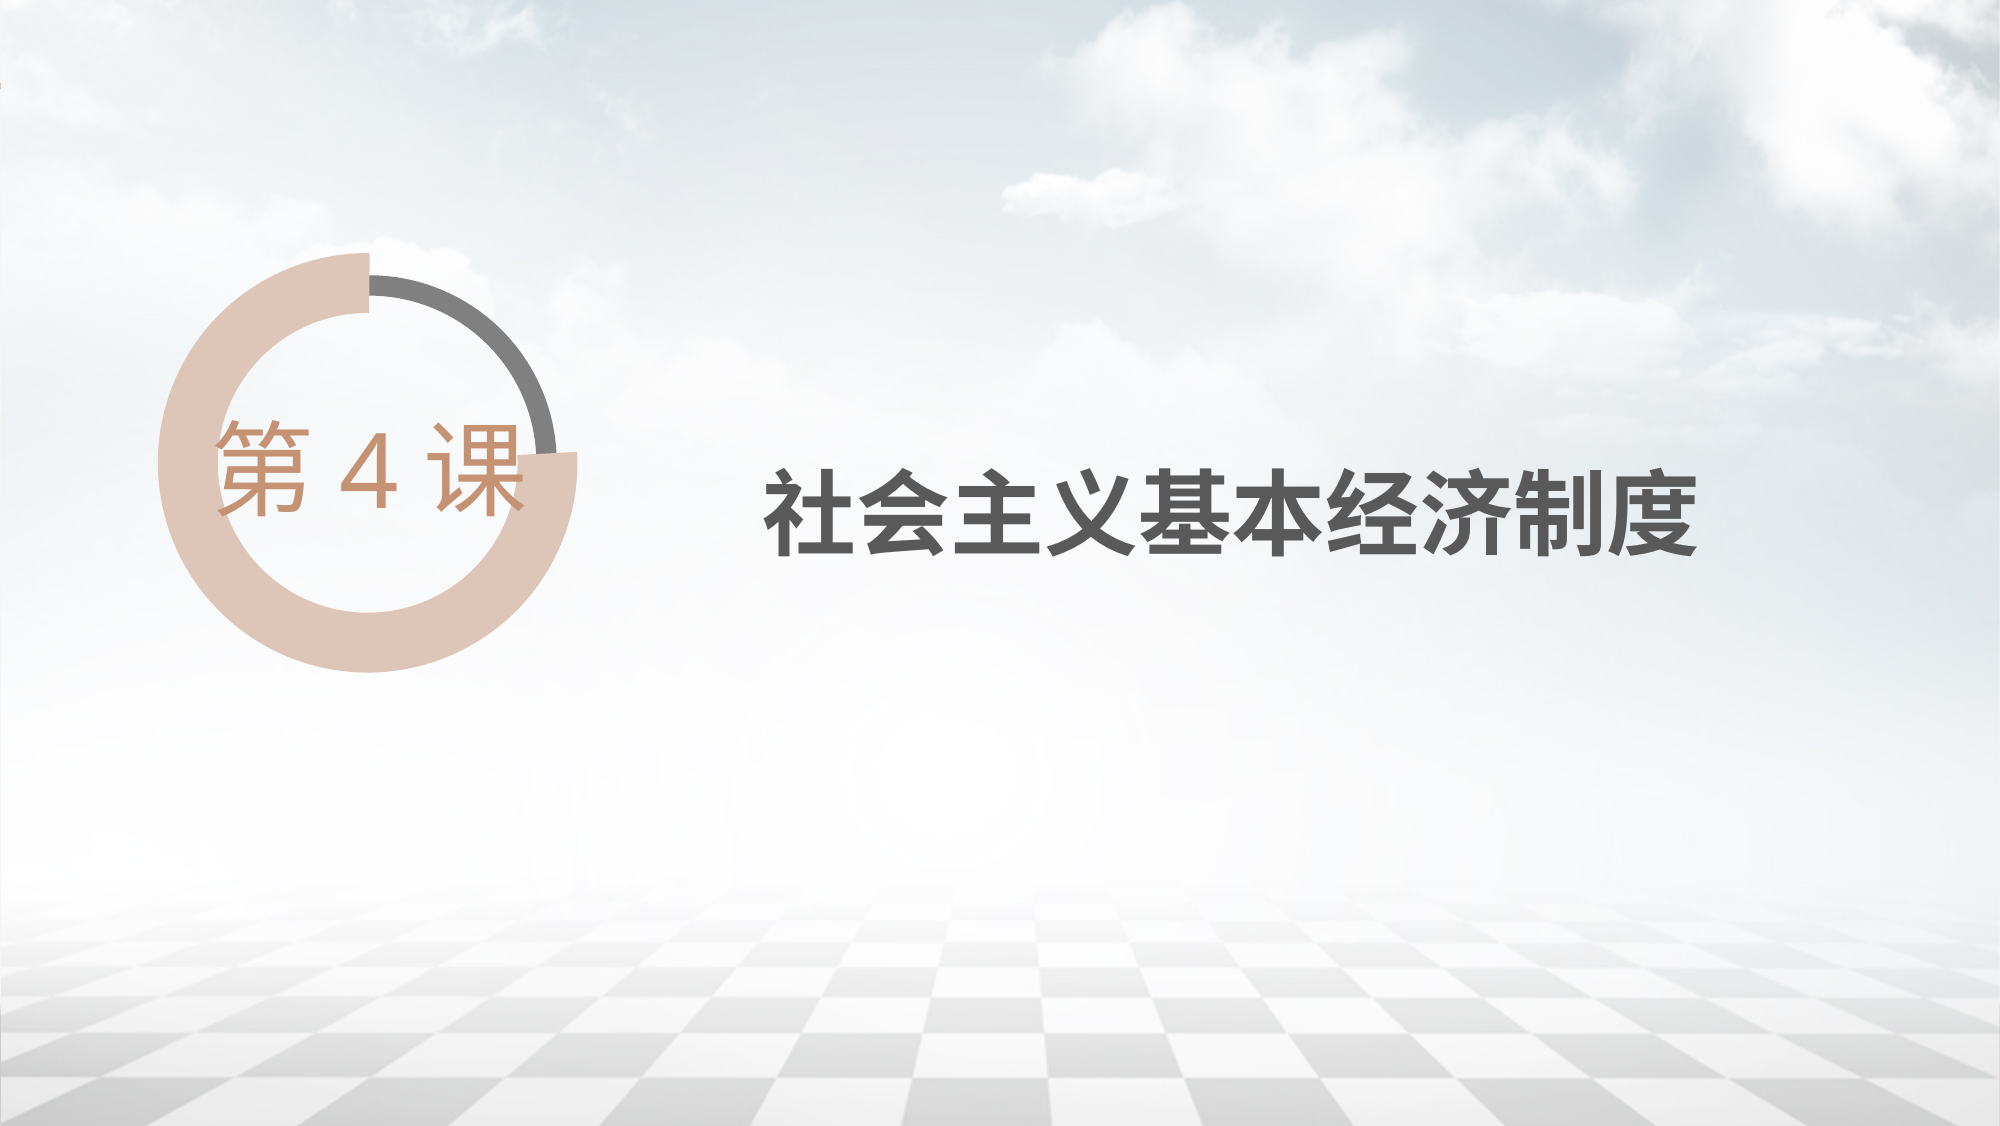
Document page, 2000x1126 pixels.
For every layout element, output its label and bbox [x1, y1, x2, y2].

text_box [157, 252, 578, 673]
picture [0, 0, 2000, 1126]
